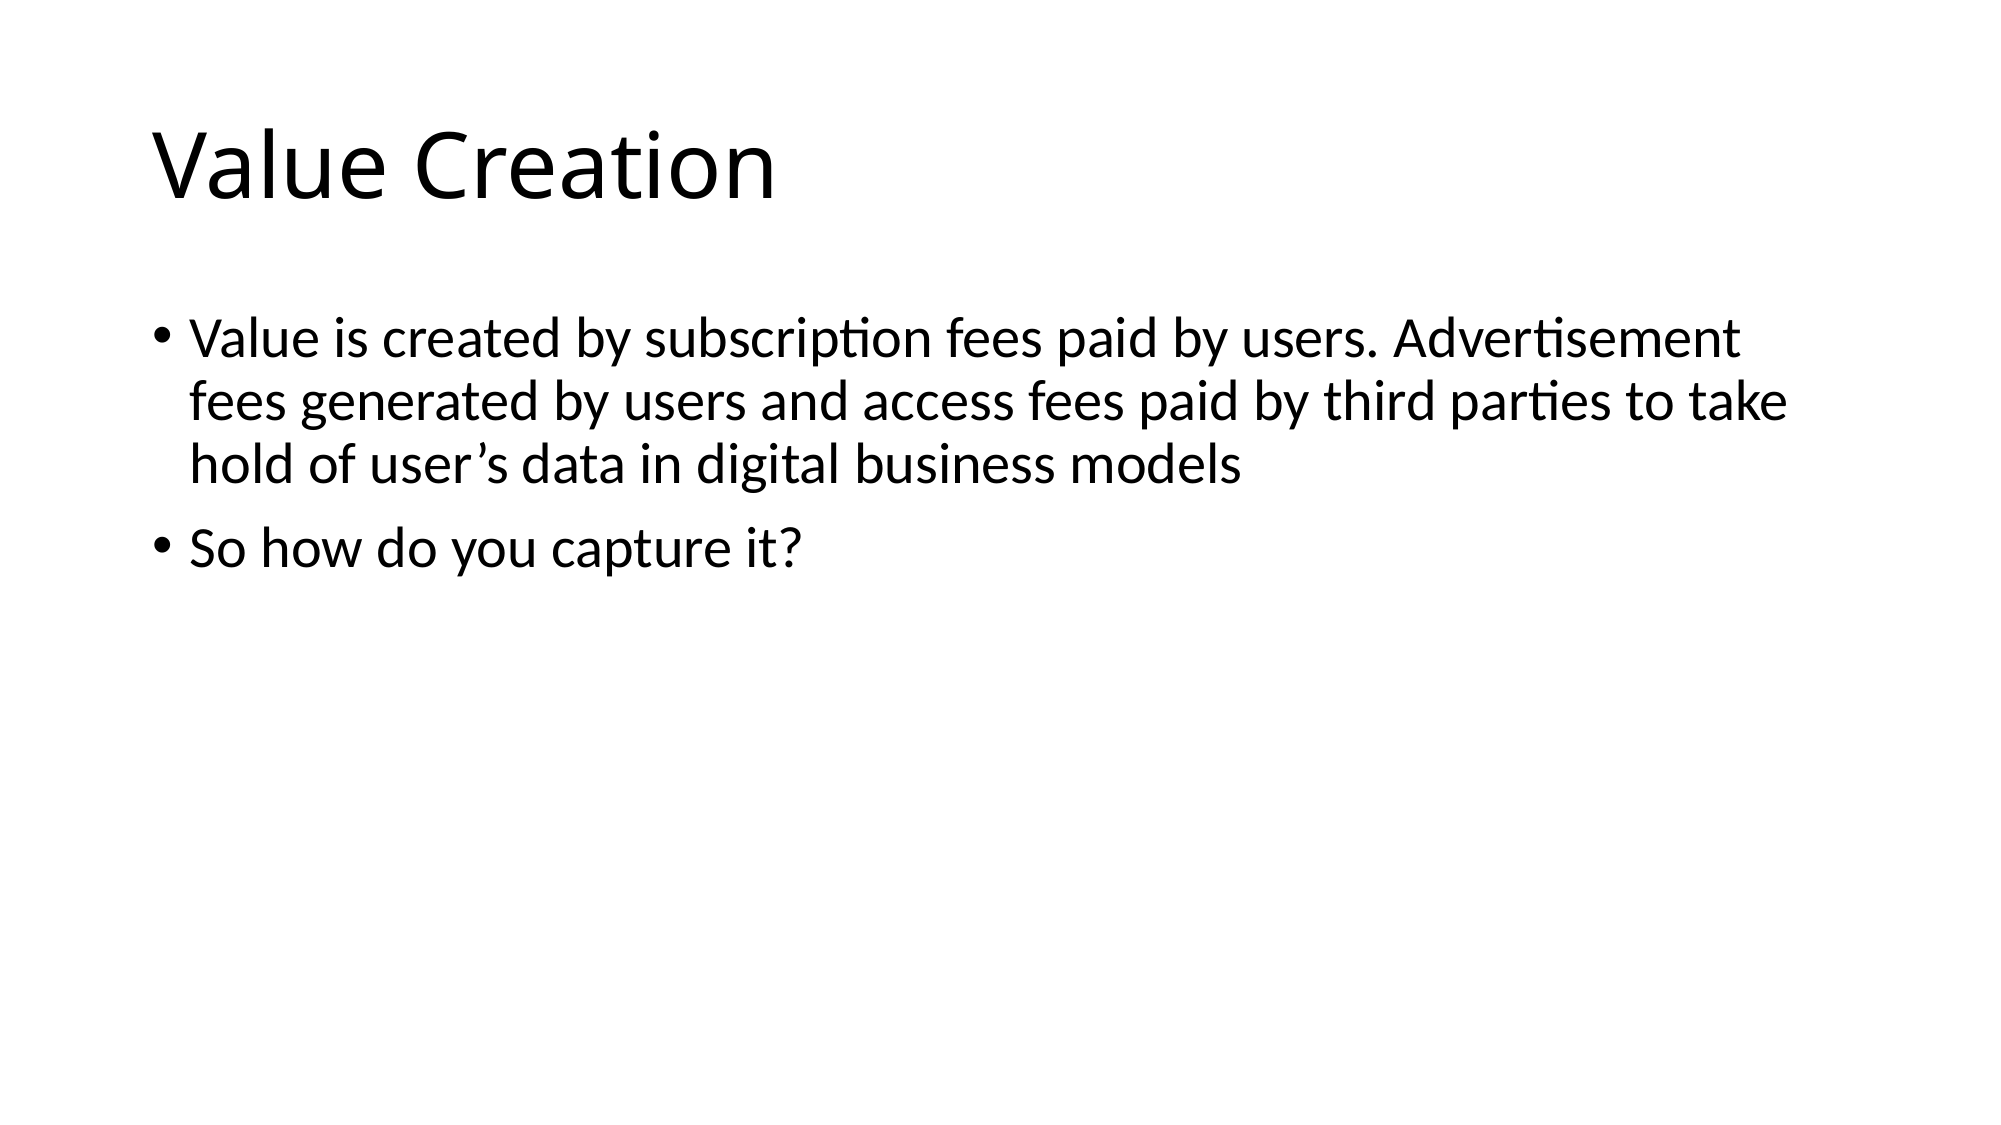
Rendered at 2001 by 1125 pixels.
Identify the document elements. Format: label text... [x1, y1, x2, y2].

title Value Creation [137, 59, 1863, 278]
list Value is created by subscription fees paid by users. Advertisement fees generated by users and access fees paid by third parties to take hold of user’s data in digital business models So how do you capture it? [137, 299, 1863, 1014]
